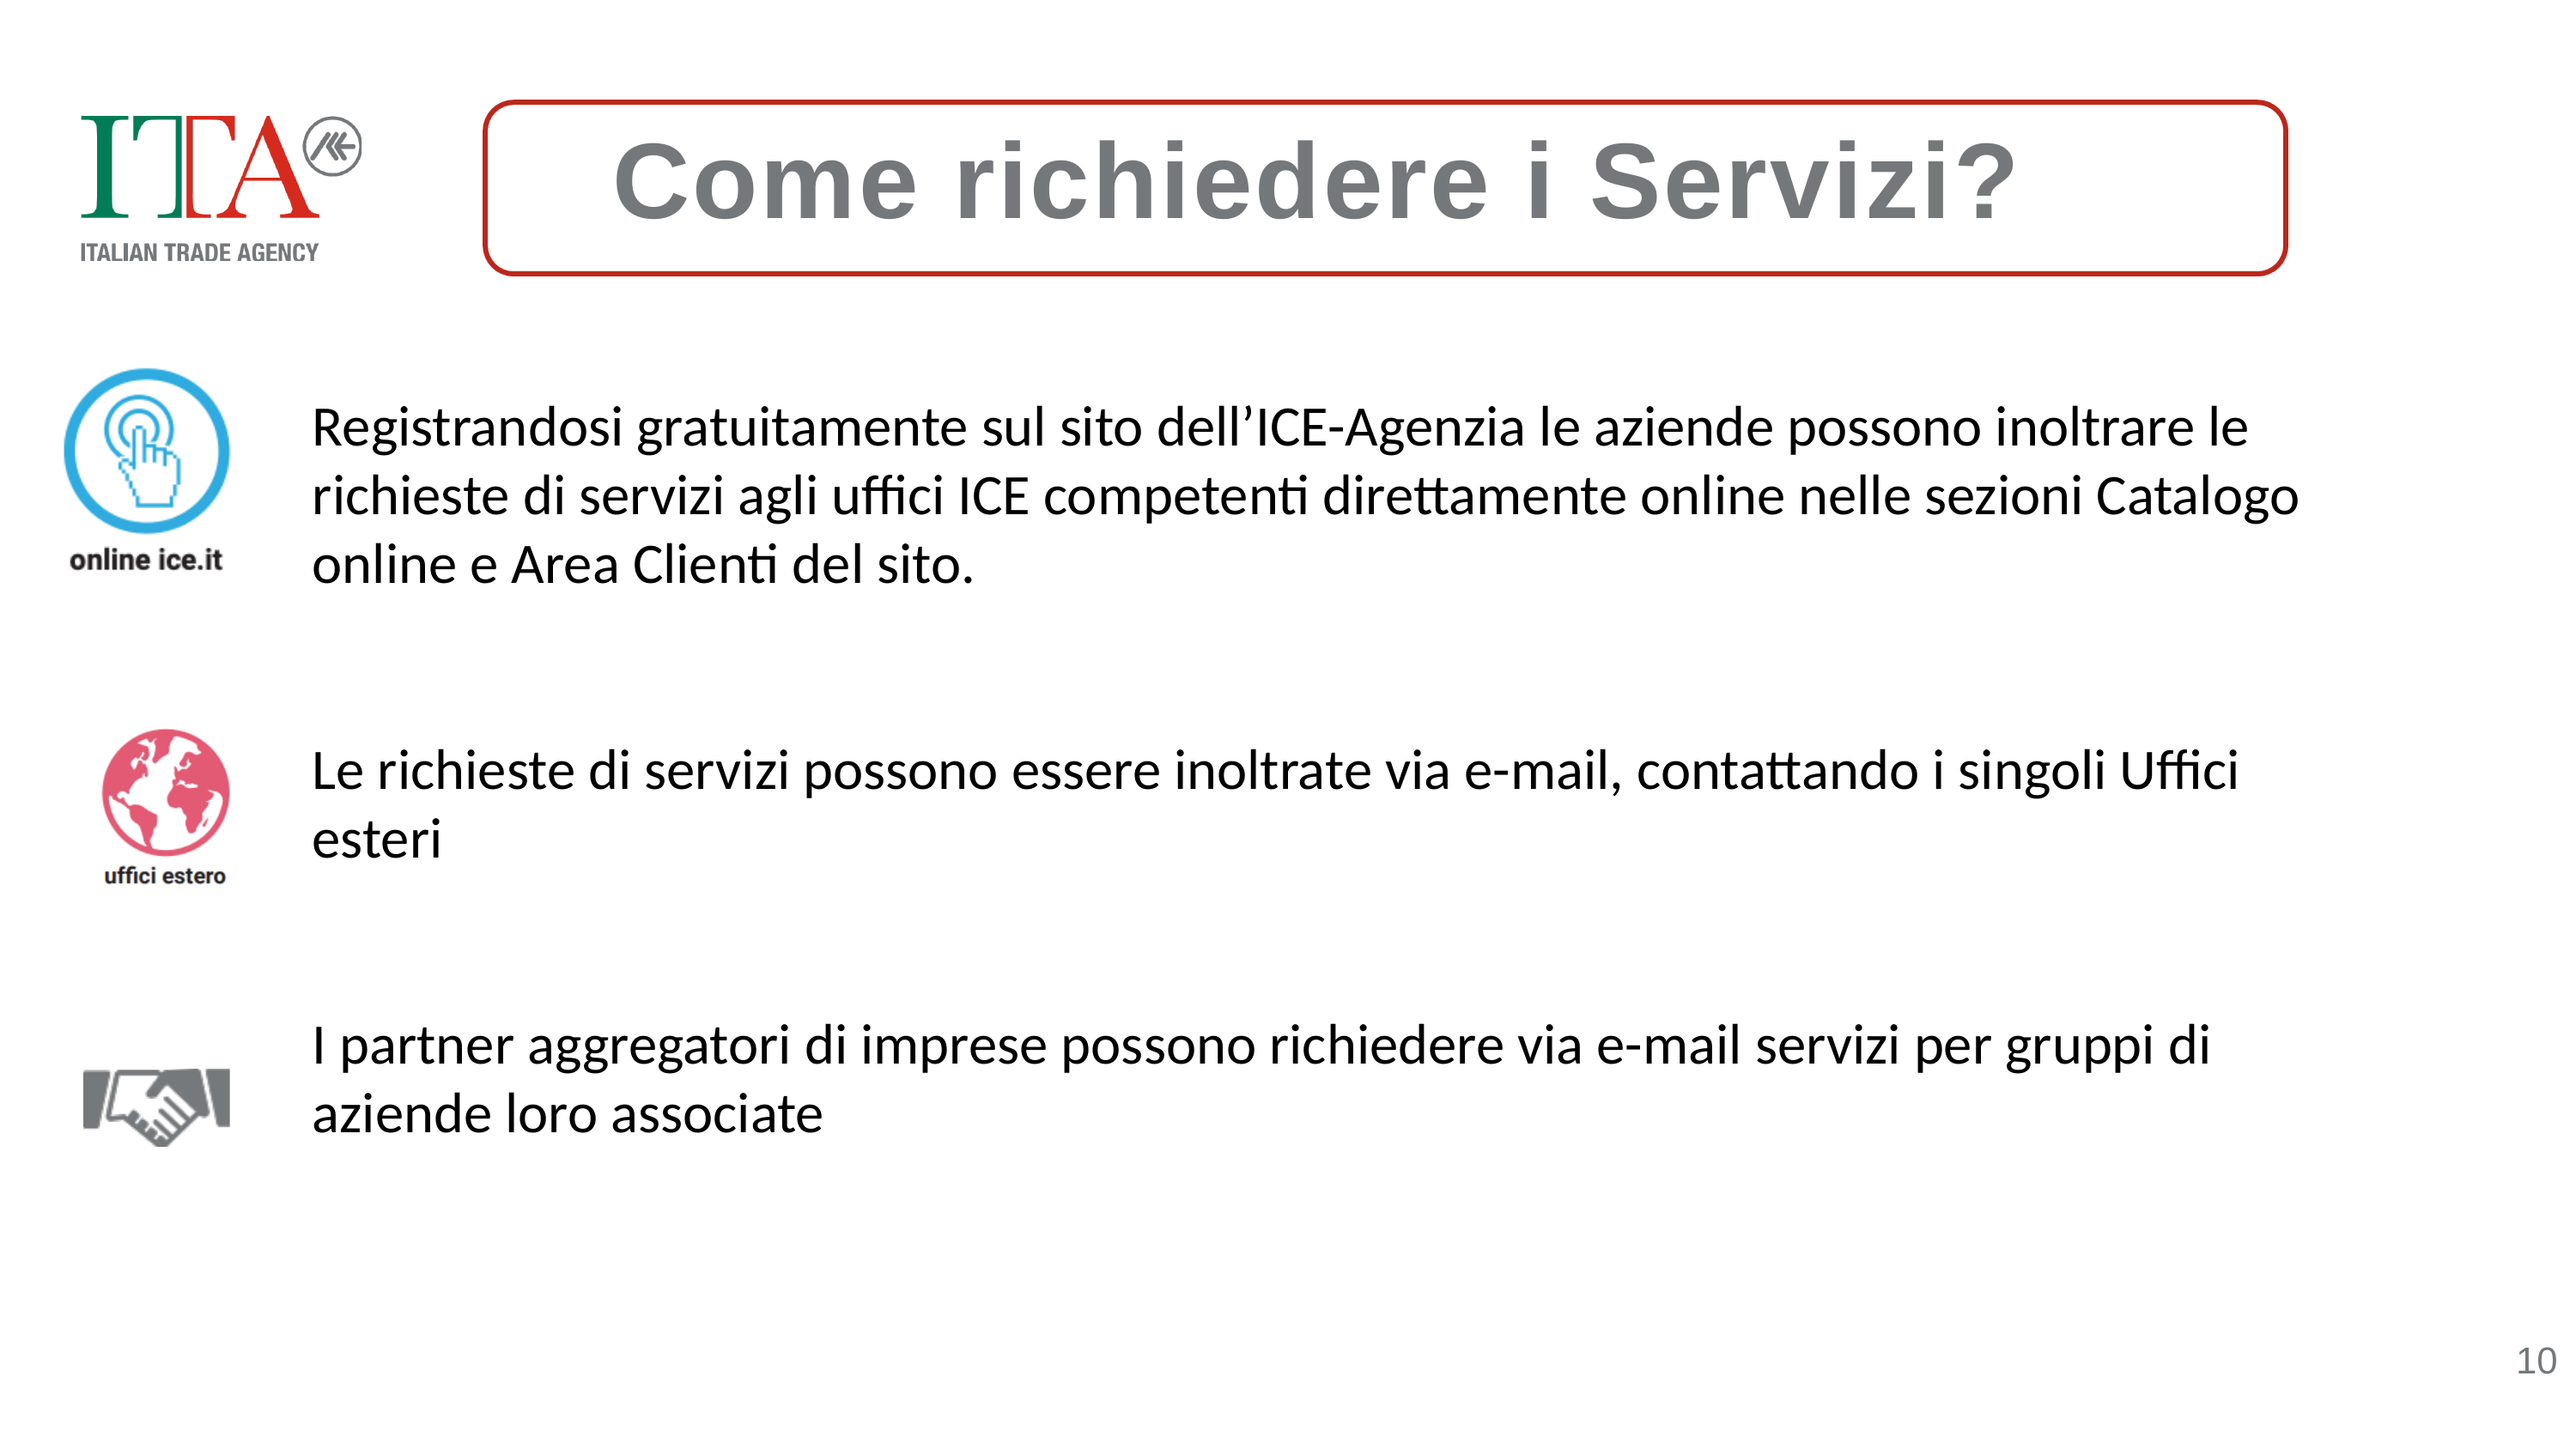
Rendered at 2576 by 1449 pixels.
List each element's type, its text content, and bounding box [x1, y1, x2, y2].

picture [83, 1069, 230, 1147]
picture [483, 100, 2288, 276]
picture [81, 116, 362, 261]
picture [84, 718, 237, 893]
picture [57, 364, 237, 587]
text_box 10 [2367, 1326, 2576, 1391]
text_box Registrandosi gratuitamente sul sito dell’ICE-Agenzia le aziende possono inoltrare le richieste di servizi agli uffici ICE competenti direttamente online nelle sezioni Catalogo online e Area Clienti del sito. Le richieste di servizi possono essere inoltrate via e-mail, contattando i singoli Uffici esteri I partner aggregatori di imprese possono richiedere via e-mail servizi per gruppi di aziende loro associate [300, 382, 2367, 1151]
